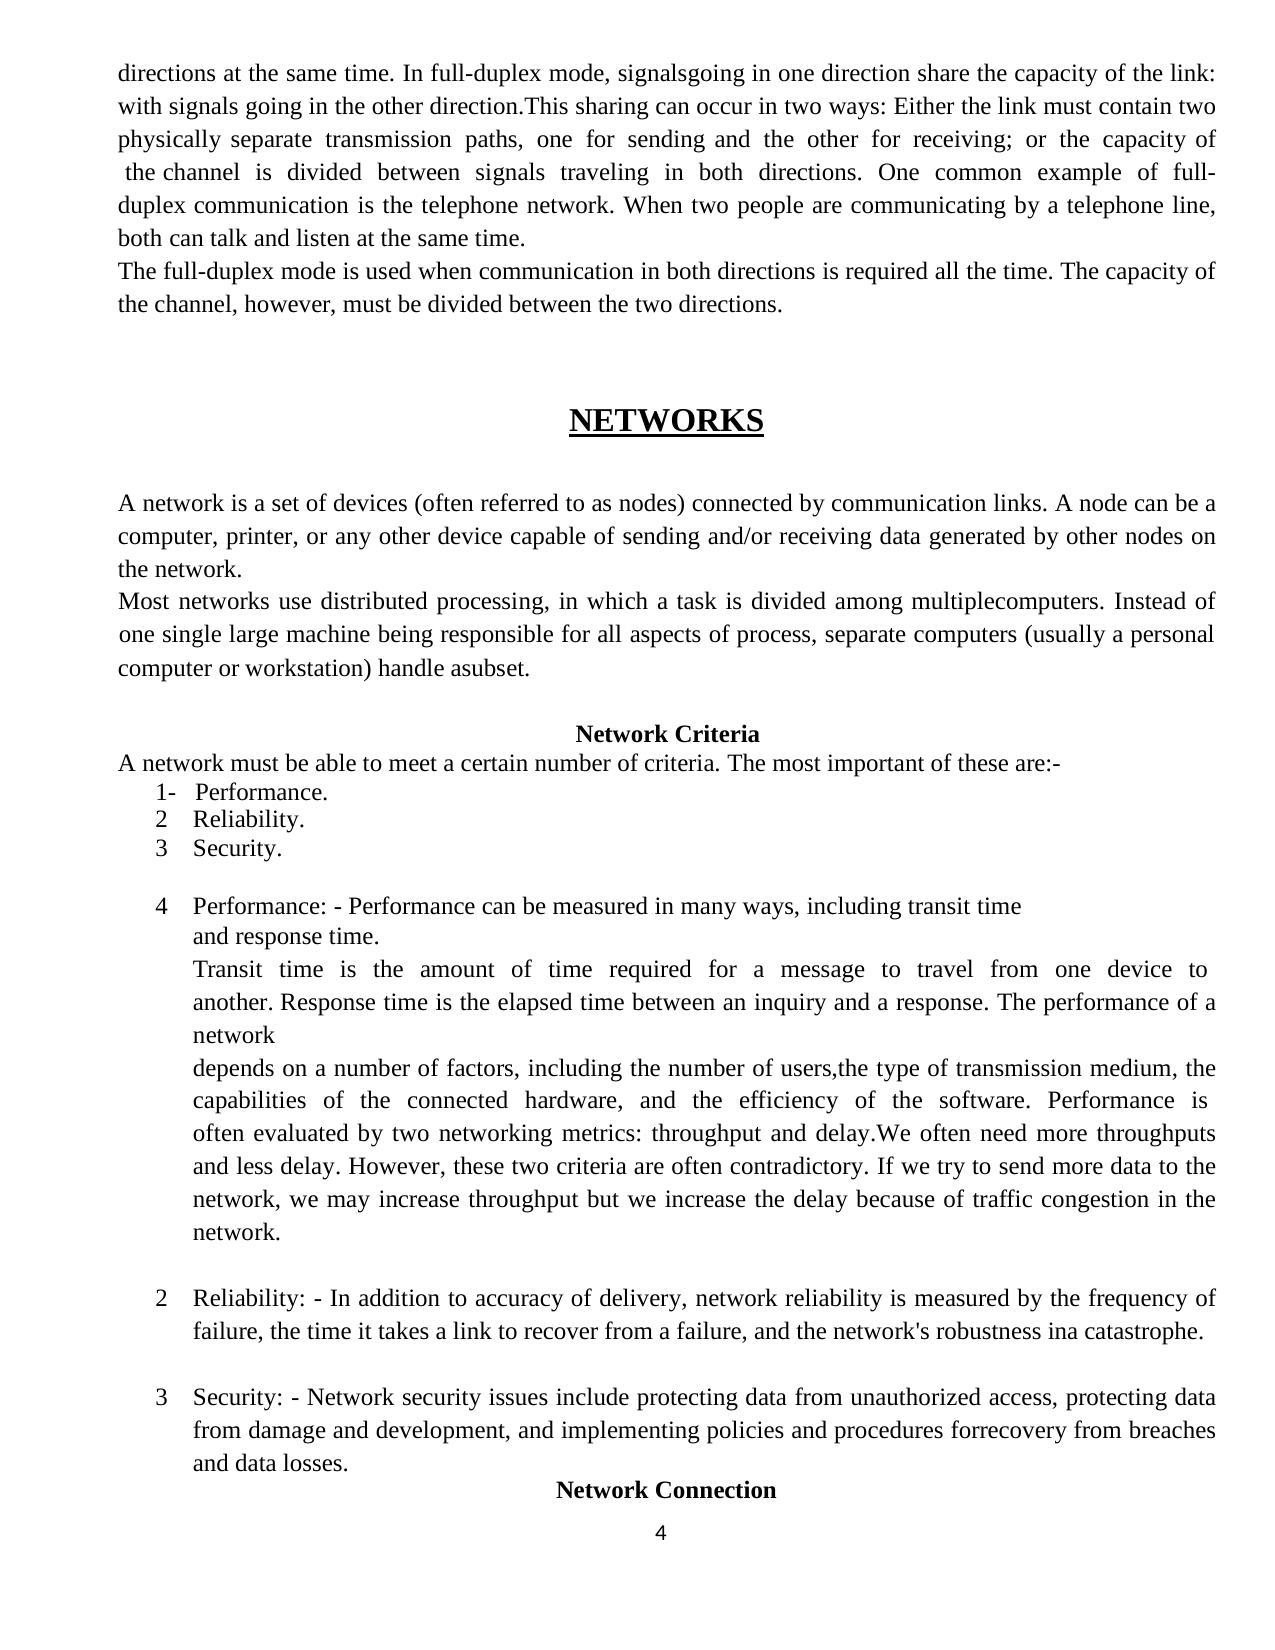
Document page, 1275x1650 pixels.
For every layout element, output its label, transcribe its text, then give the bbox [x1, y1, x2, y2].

text_box directions at the same time. In full-duplex mode, signalsgoing in one direction share the capacity of the link: with signals going in the other direction.This sharing can occur in two ways: Either the link must contain two physically separate transmission paths, one for sending and the other for receiving; or the capacity of the channel is divided between signals traveling in both directions. One common example of full-duplex communication is the telephone network. When two people are communicating by a telephone line, both can talk and listen at the same time. The full-duplex mode is used when communication in both directions is required all the time. The capacity of the channel, however, must be divided between the two directions. [115, 53, 1219, 321]
text_box Network Connection [553, 1473, 780, 1506]
slide_number 1 [651, 1517, 683, 1549]
text_box NETWORKS A network is a set of devices (often referred to as nodes) connected by communication links. A node can be a computer, printer, or any other device capable of sending and/or receiving data generated by other nodes on the network. Most networks use distributed processing, in which a task is divided among multiplecomputers. Instead of one single large machine being responsible for all aspects of process, separate computers (usually a personal computer or workstation) handle asubset. Network Criteria A network must be able to meet a certain number of criteria. The most important of these are:- 1- Performance. Reliability. Security. Performance: - Performance can be measured in many ways, including transit time and response time. Transit time is the amount of time required for a message to travel from one device to another. Response time is the elapsed time between an inquiry and a response. The performance of a network depends on a number of factors, including the number of users,the type of transmission medium, the capabilities of the connected hardware, and the efficiency of the software. Performance is often evaluated by two networking metrics: throughput and delay.We often need more throughputs and less delay. However, these two criteria are often contradictory. If we try to send more data to the network, we may increase throughput but we increase the delay because of traffic congestion in the network. Reliability: - In addition to accuracy of delivery, network reliability is measured by the frequency of failure, the time it takes a link to recover from a failure, and the network's robustness ina catastrophe. Security: - Network security issues include protecting data from unauthorized access, protecting data from damage and development, and implementing policies and procedures forrecovery from breaches and data losses. [115, 398, 1219, 1386]
